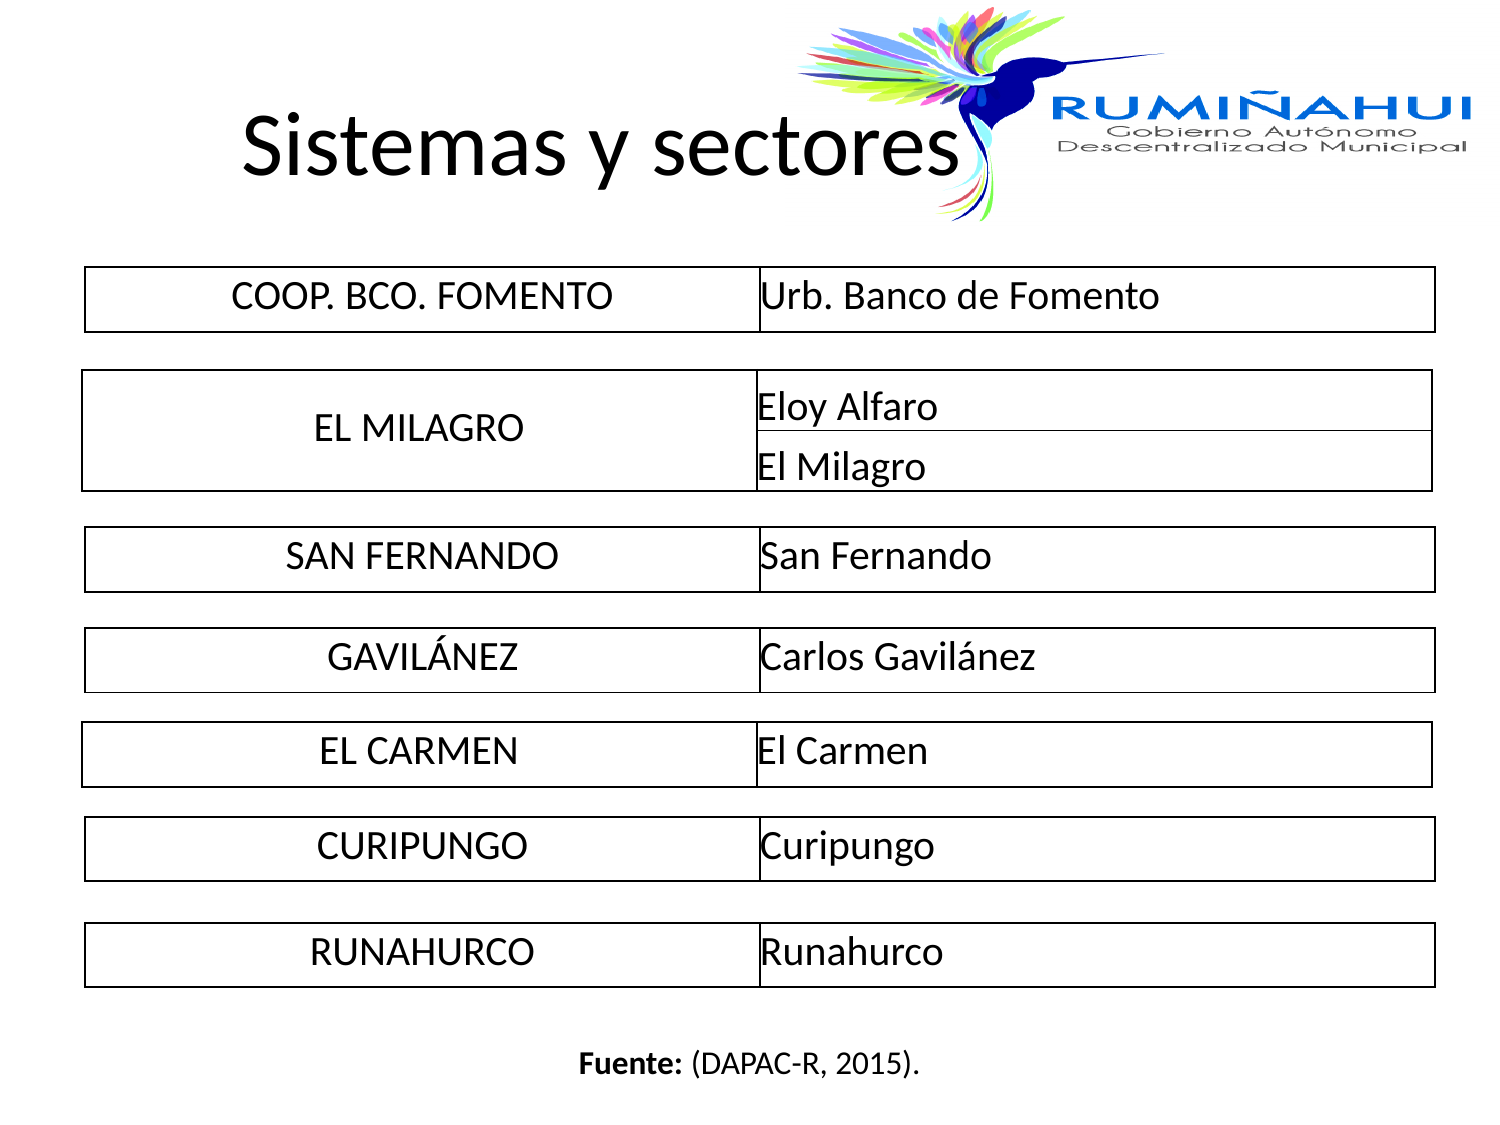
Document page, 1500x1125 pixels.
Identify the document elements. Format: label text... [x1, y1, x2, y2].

table_header EL CARMEN [83, 723, 756, 786]
table_header Carlos Gavilánez [761, 629, 1434, 692]
table_header SAN FERNANDO [86, 528, 759, 591]
table_cell El Milagro [758, 431, 1431, 490]
title Sistemas y sectores [53, 45, 785, 233]
table_header San Fernando [761, 528, 1434, 591]
table_header GAVILÁNEZ [86, 629, 759, 692]
table_header COOP. BCO. FOMENTO [86, 268, 759, 331]
table_header Curipungo [761, 818, 1434, 880]
text_box Fuente: (DAPAC-R, 2015). [537, 1033, 963, 1089]
table_header El Carmen [758, 723, 1431, 786]
table_header RUNAHURCO [86, 924, 759, 986]
table_header CURIPUNGO [86, 818, 759, 880]
table_header Urb. Banco de Fomento [761, 268, 1434, 331]
picture [785, 0, 1500, 226]
table_header Eloy Alfaro [758, 371, 1431, 430]
table_header Runahurco [761, 924, 1434, 986]
table_header EL MILAGRO [83, 371, 756, 490]
